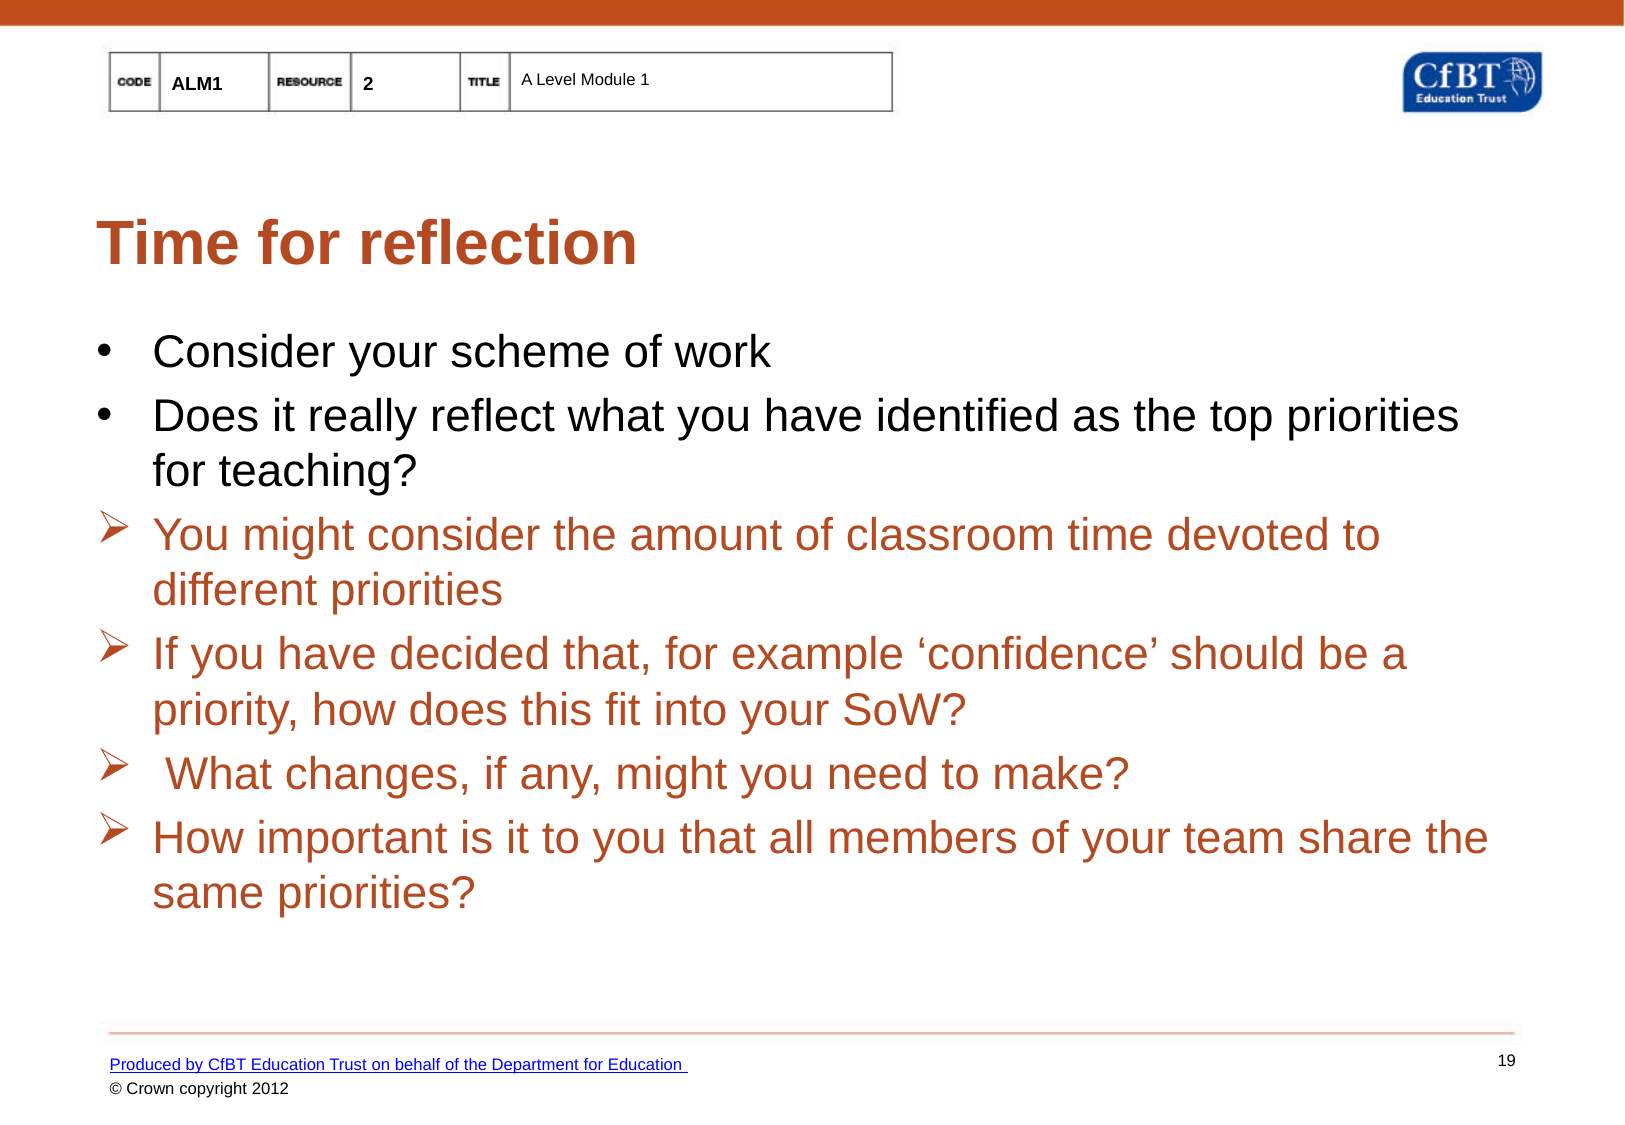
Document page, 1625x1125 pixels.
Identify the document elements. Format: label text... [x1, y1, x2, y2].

title Time for reflection [81, 194, 1544, 314]
picture [0, 0, 1625, 1125]
list Consider your scheme of work Does it really reflect what you have identified as the top priorities for teaching? You might consider the amount of classroom time devoted to different priorities If you have decided that, for example ‘confidence’ should be a priority, how does this fit into your SoW? What changes, if any, might you need to make? How important is it to you that all members of your team share the same priorities? [81, 314, 1544, 1012]
